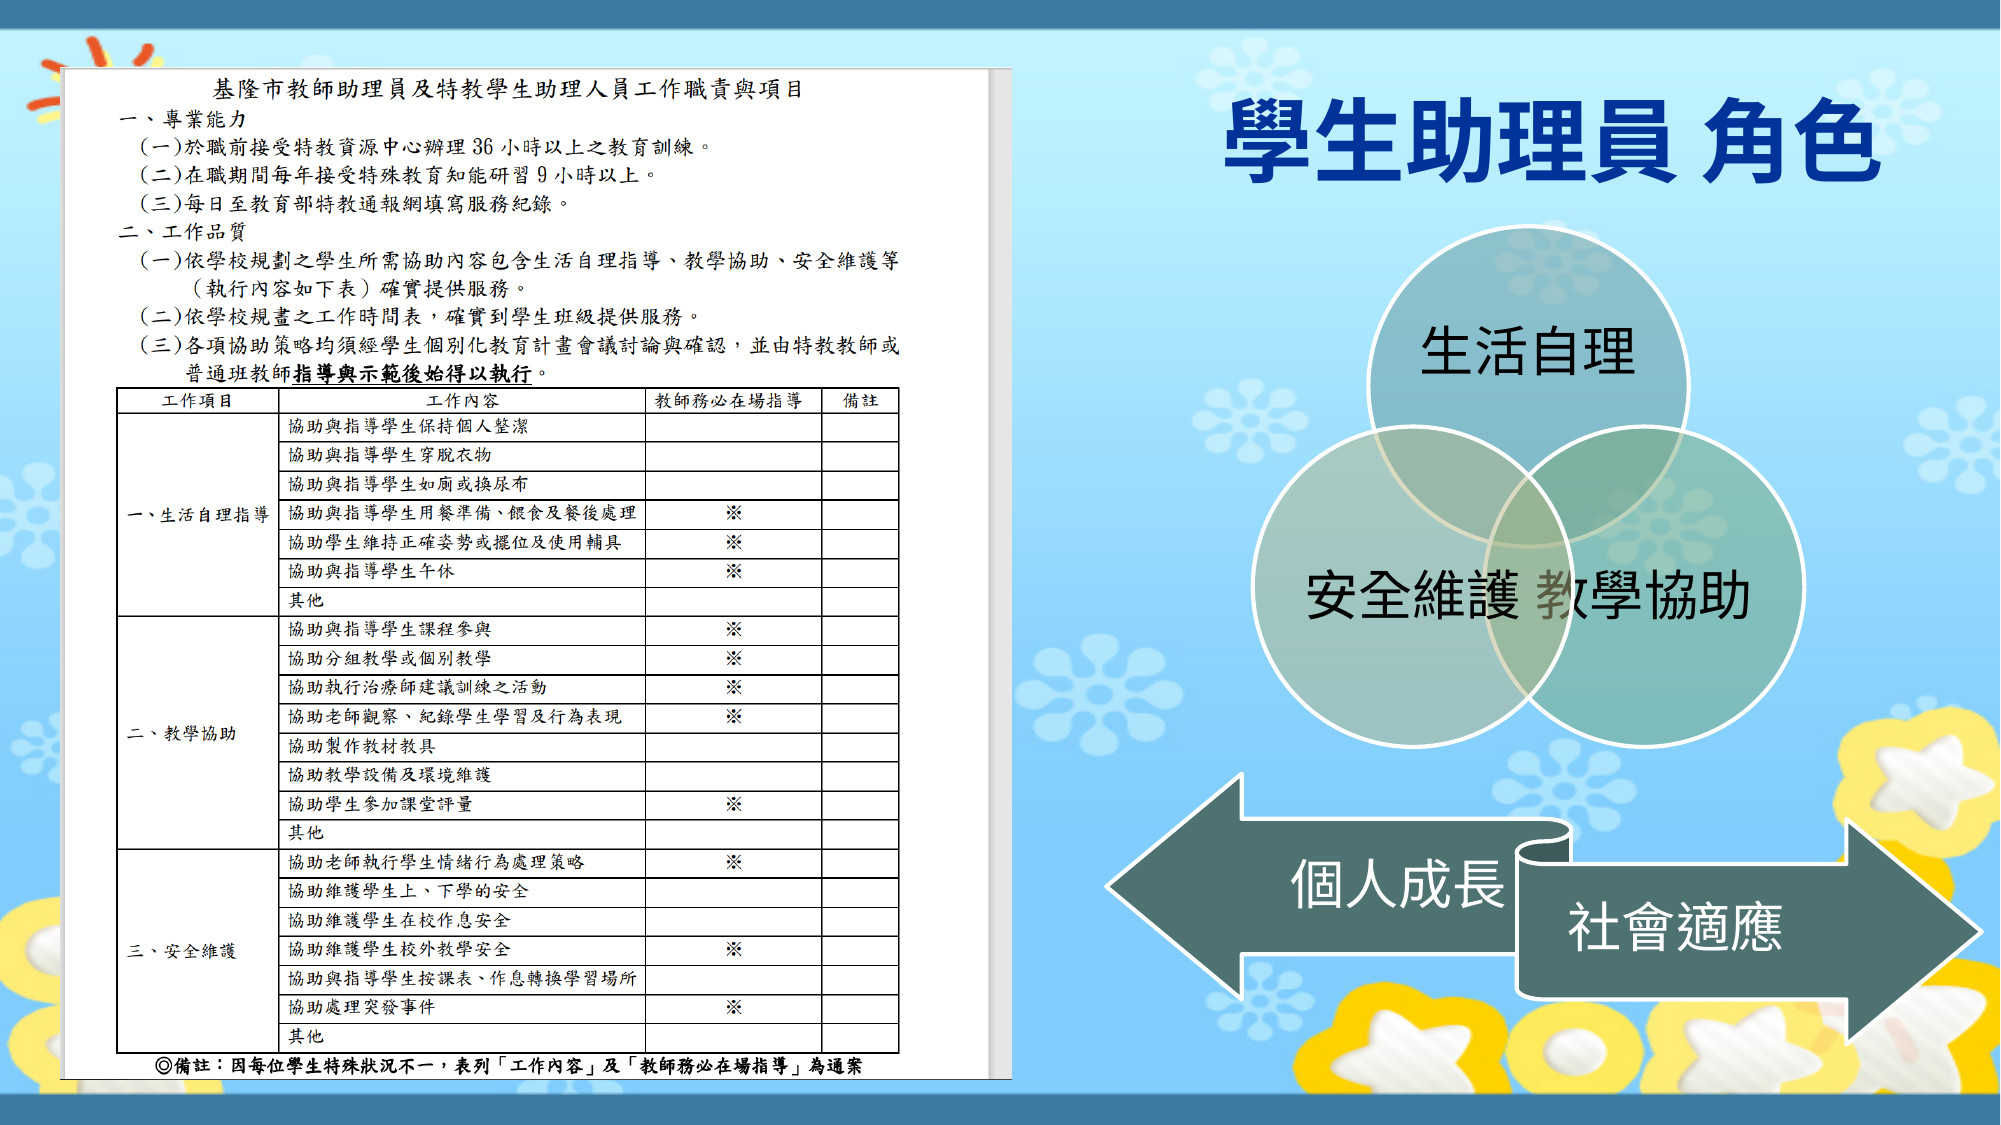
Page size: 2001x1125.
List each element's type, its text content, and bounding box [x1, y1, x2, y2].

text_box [1027, 773, 2000, 1045]
picture [0, 0, 2001, 1125]
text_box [1190, 219, 1867, 754]
title 學生助理員 角色 [99, 45, 1900, 233]
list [59, 67, 1012, 1081]
